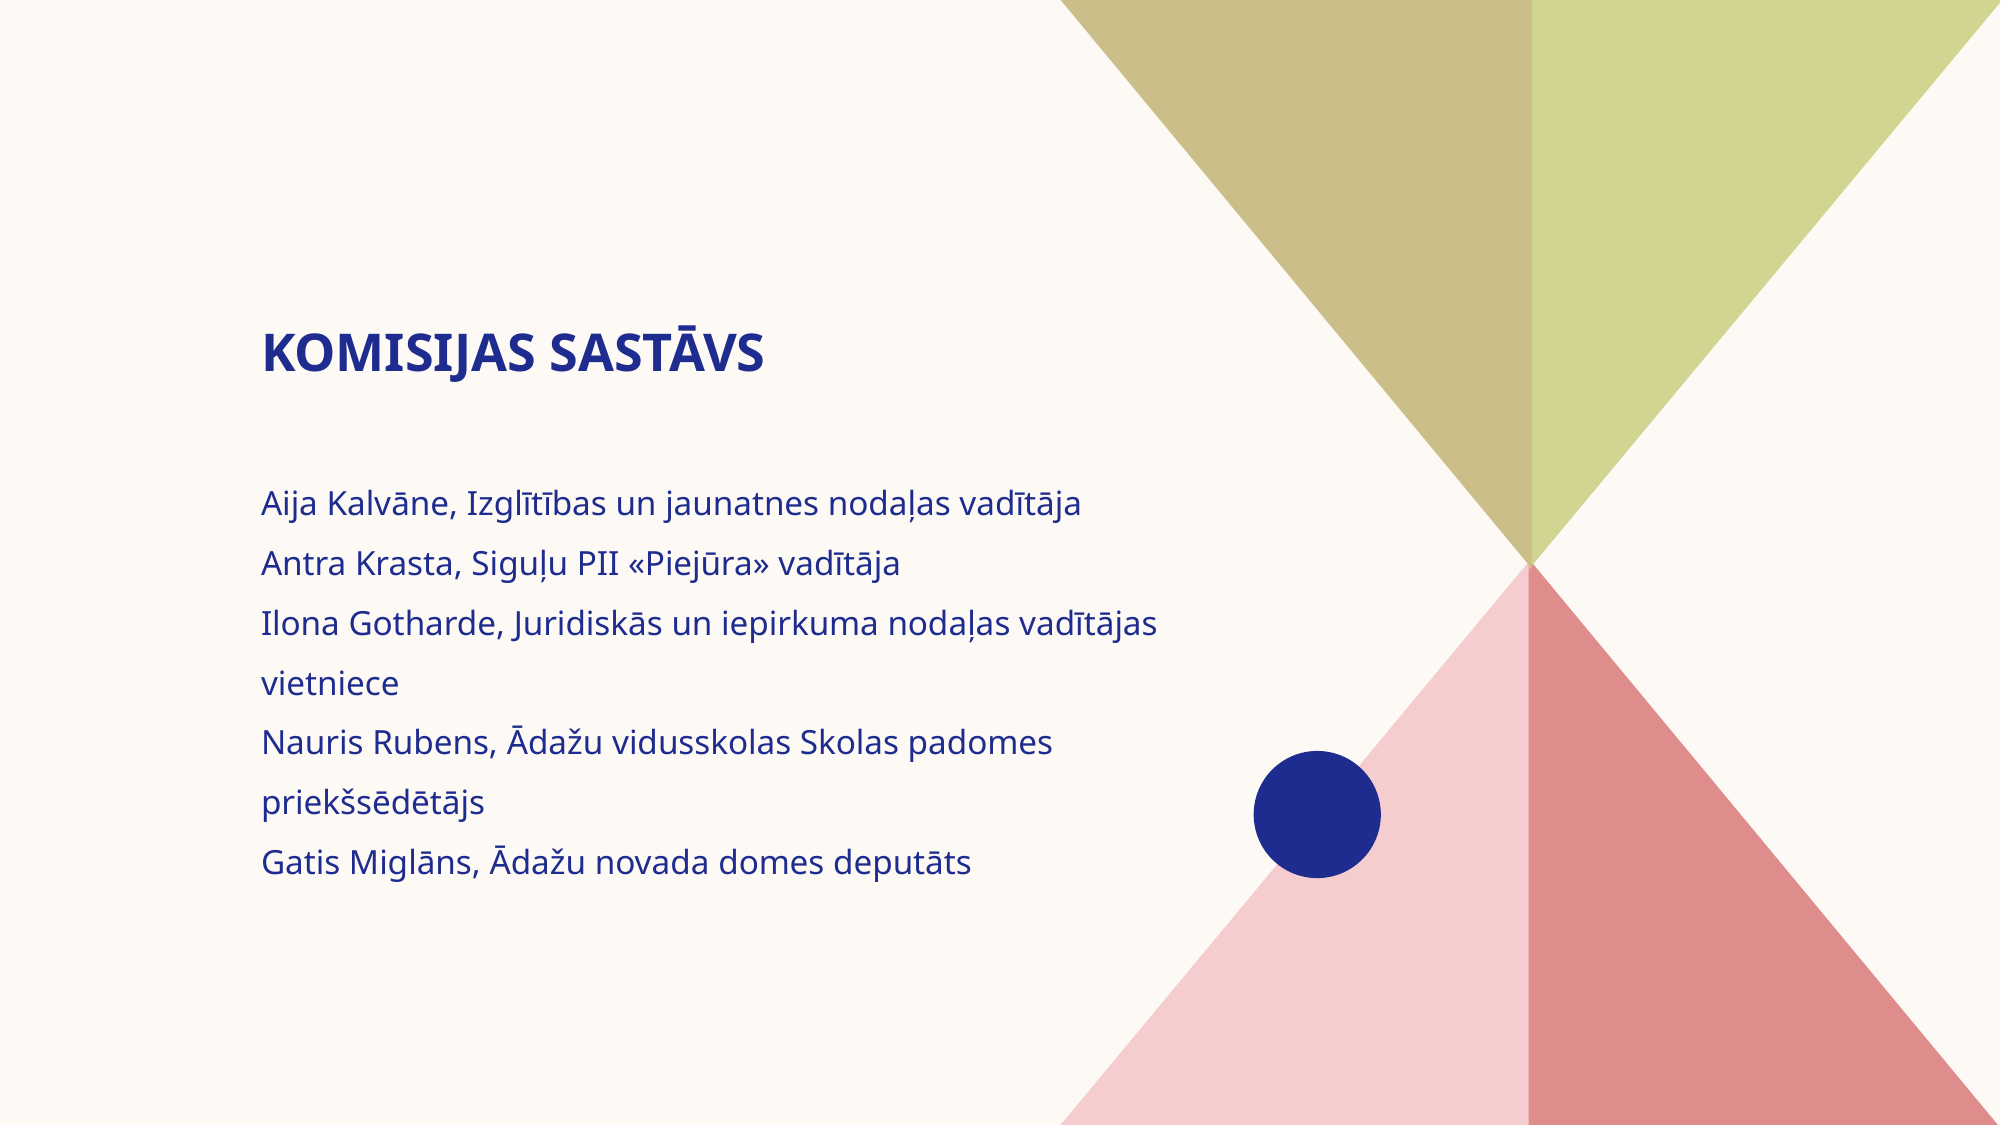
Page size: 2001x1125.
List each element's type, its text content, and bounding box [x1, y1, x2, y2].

list Aija Kalvāne, Izglītības un jaunatnes nodaļas vadītāja​ Antra Krasta, Siguļu PII «Piejūra» vadītāja ​Ilona Gotharde, Juridiskās un iepirkuma nodaļas vadītājas vietniece Nauris Rubens, Ādažu vidusskolas Skolas padomes priekšsēdētājs ​Gatis Miglāns, Ādažu novada domes deputāts [246, 454, 1180, 967]
title Komisijas sastāvs [246, 311, 1180, 438]
